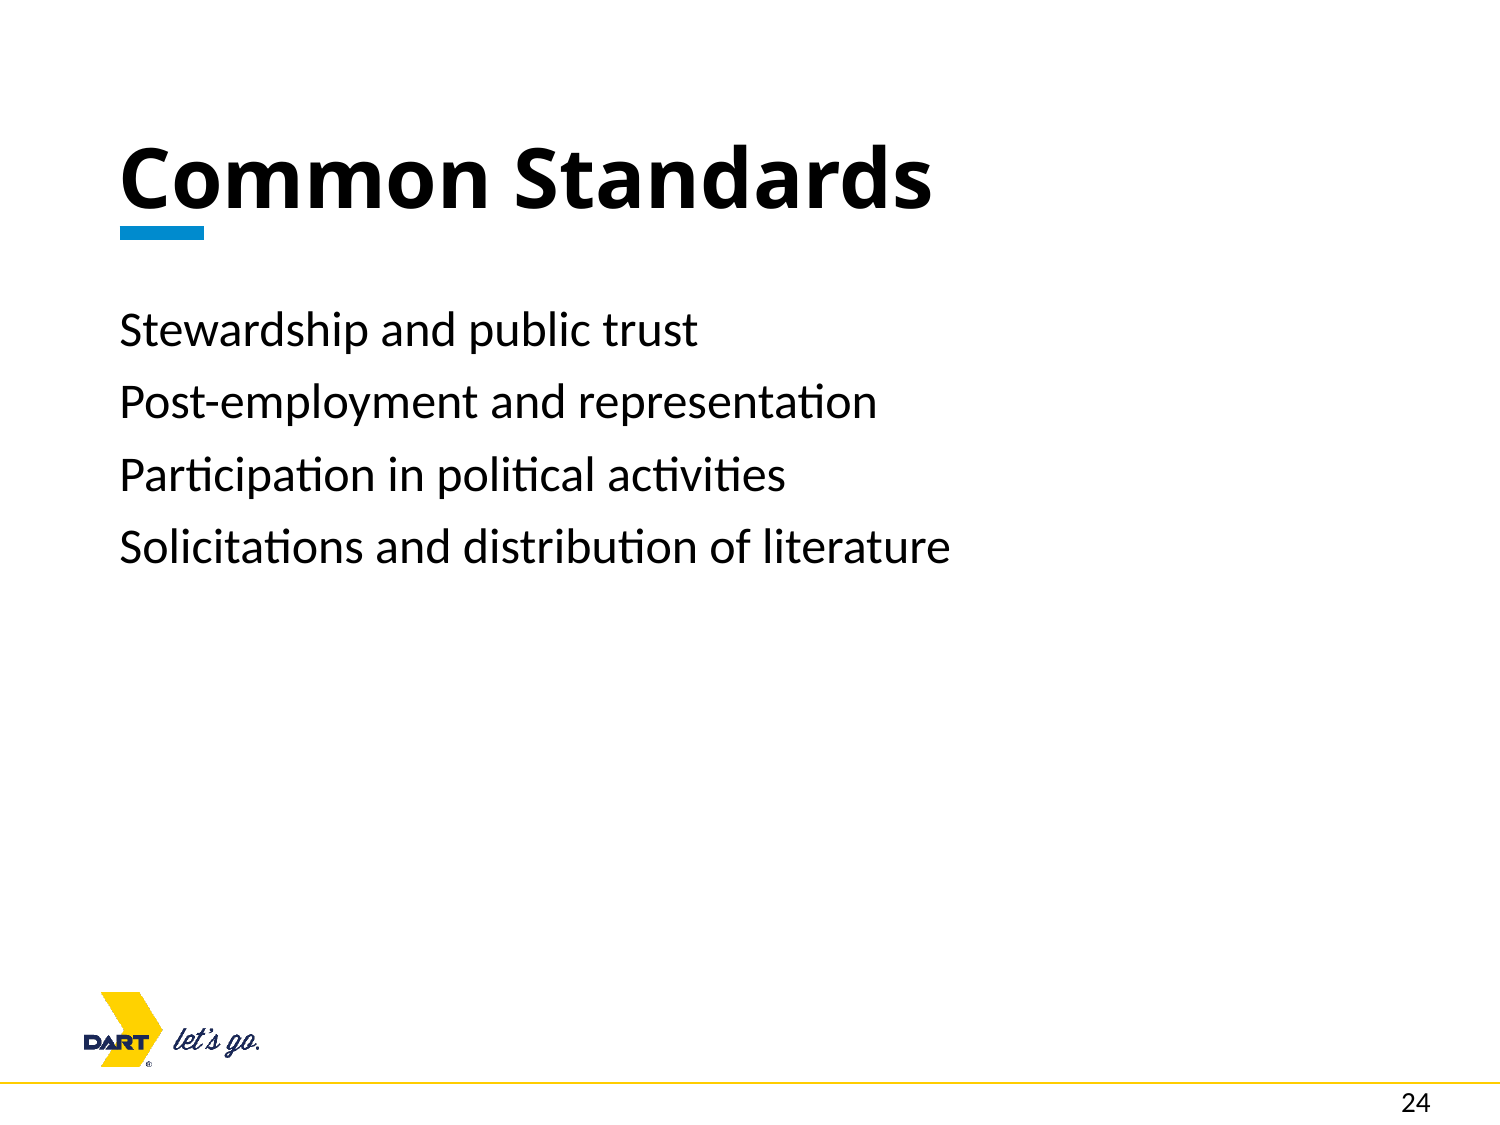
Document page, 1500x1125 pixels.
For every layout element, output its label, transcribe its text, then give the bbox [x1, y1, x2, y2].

title Common Standards [103, 15, 1415, 233]
picture [84, 992, 259, 1067]
list Stewardship and public trust Post-employment and representation Participation in political activities Solicitations and distribution of literature [104, 288, 1407, 976]
